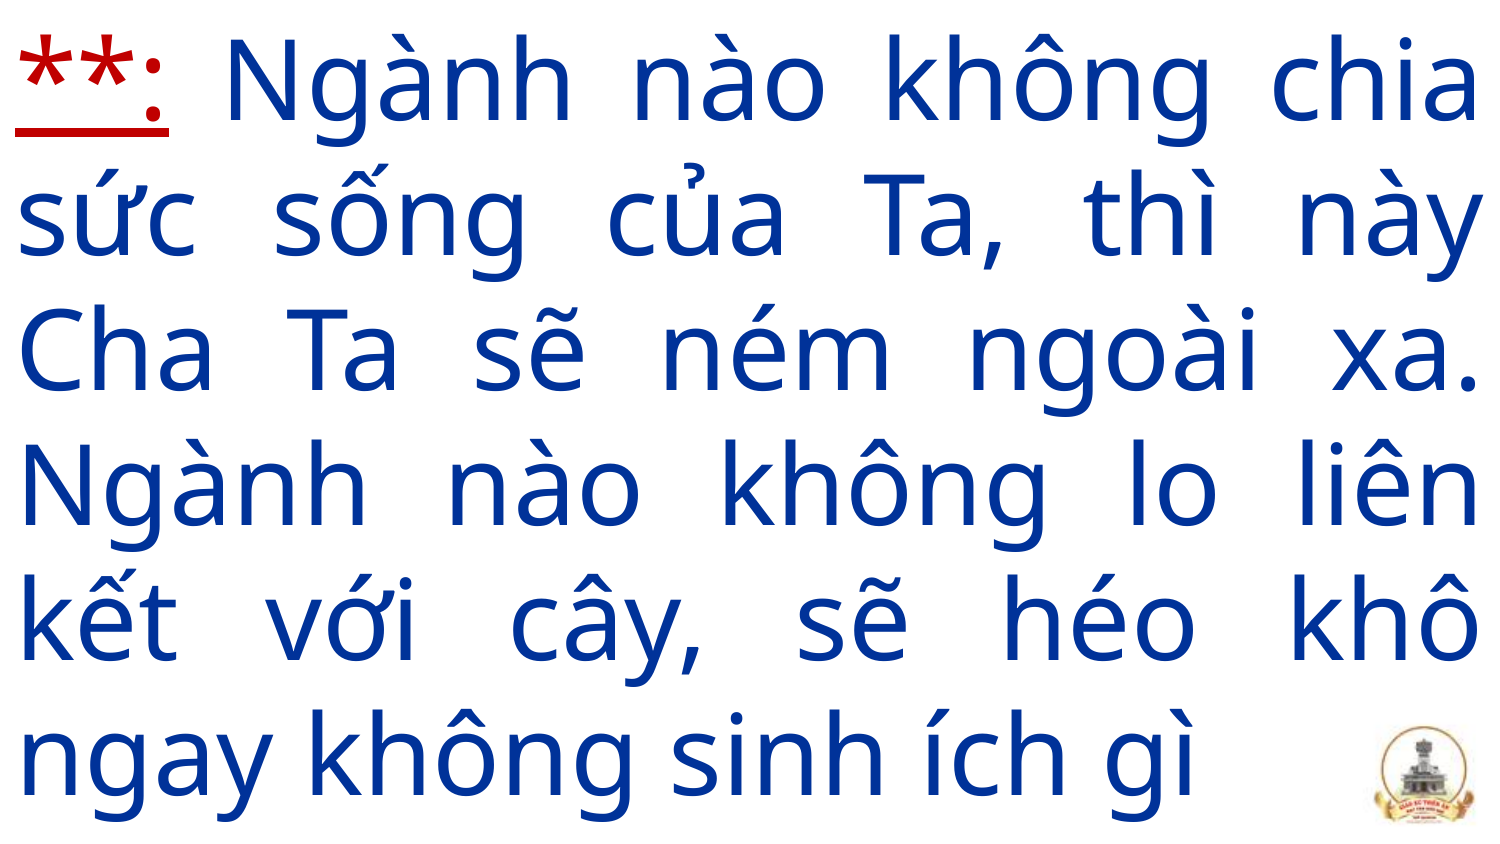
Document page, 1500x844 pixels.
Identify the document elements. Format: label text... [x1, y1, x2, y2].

subtitle **: Ngành nào không chia sức sống của Ta, thì này Cha Ta sẽ ném ngoài xa. Ngành nào không lo liên kết với cây, sẽ héo khô ngay không sinh ích gì [0, 0, 1500, 844]
